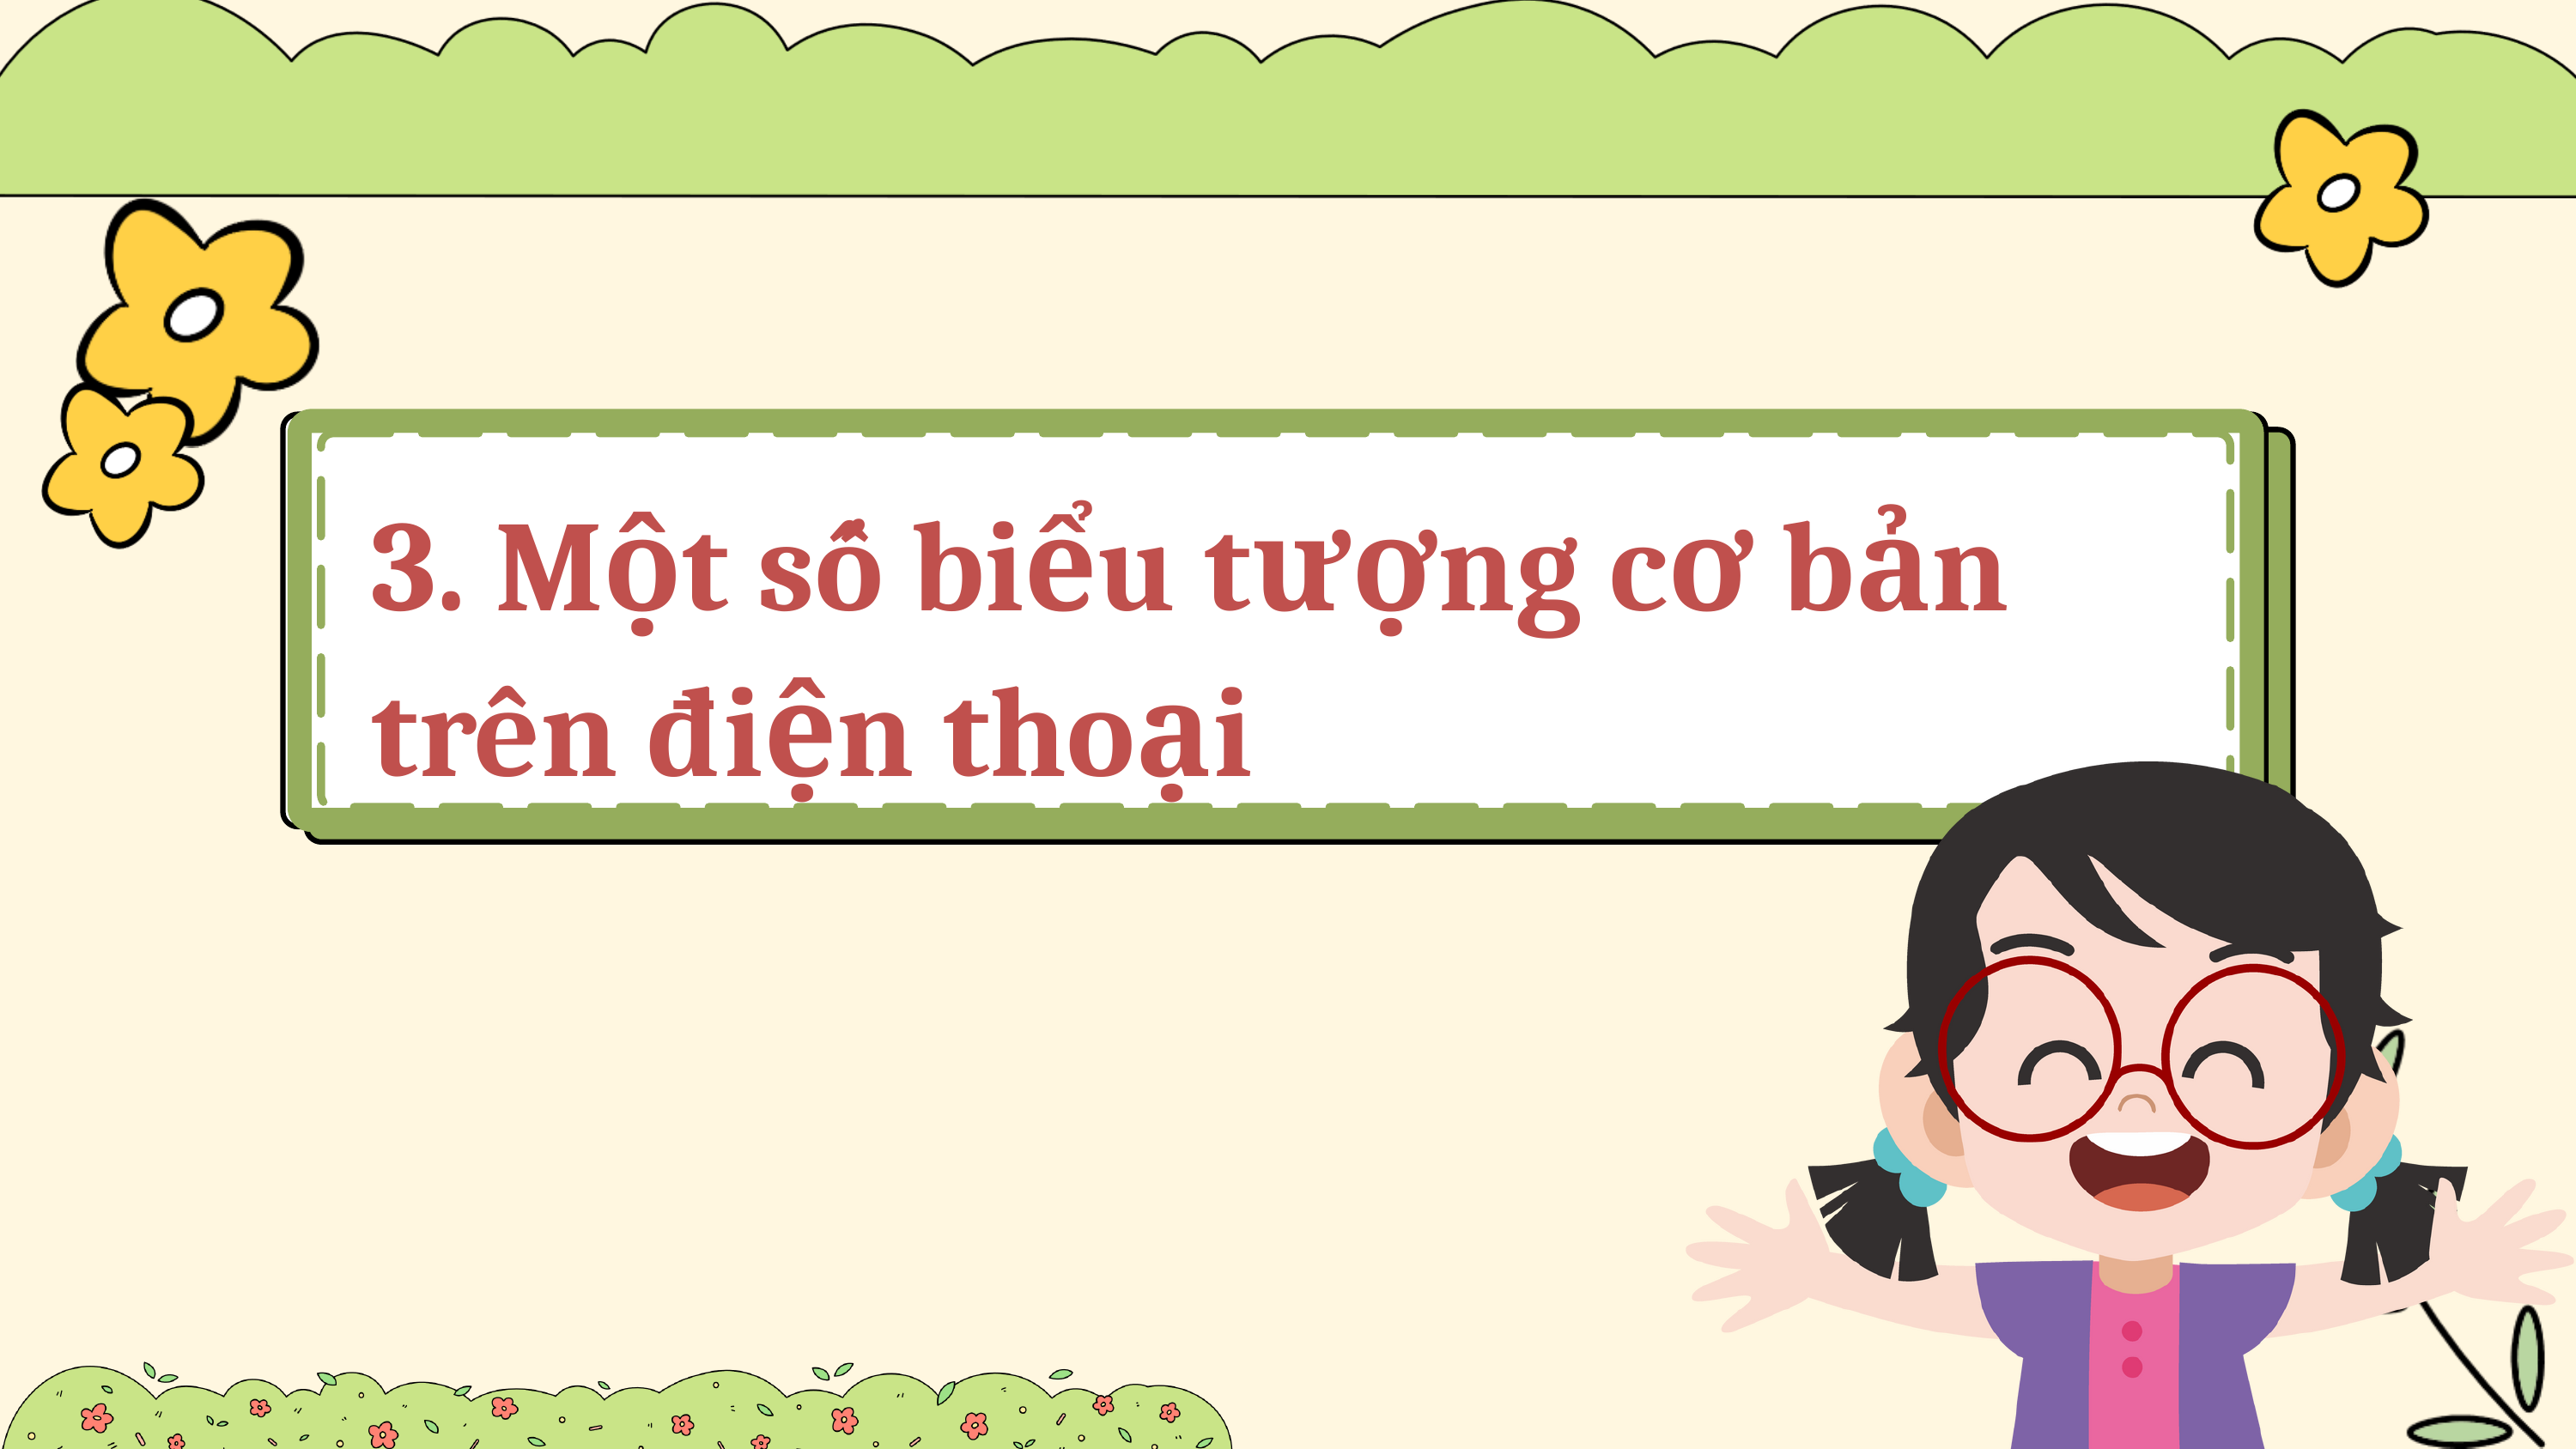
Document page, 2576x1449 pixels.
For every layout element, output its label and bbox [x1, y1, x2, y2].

text_box [2253, 108, 2432, 288]
text_box [0, 0, 2576, 198]
text_box [299, 421, 2252, 821]
text_box [283, 414, 2266, 828]
text_box [1686, 761, 2574, 1449]
text_box [76, 197, 323, 448]
text_box [320, 433, 2231, 808]
text_box [0, 1361, 1233, 1449]
text_box [306, 429, 2293, 843]
text_box [41, 381, 207, 549]
